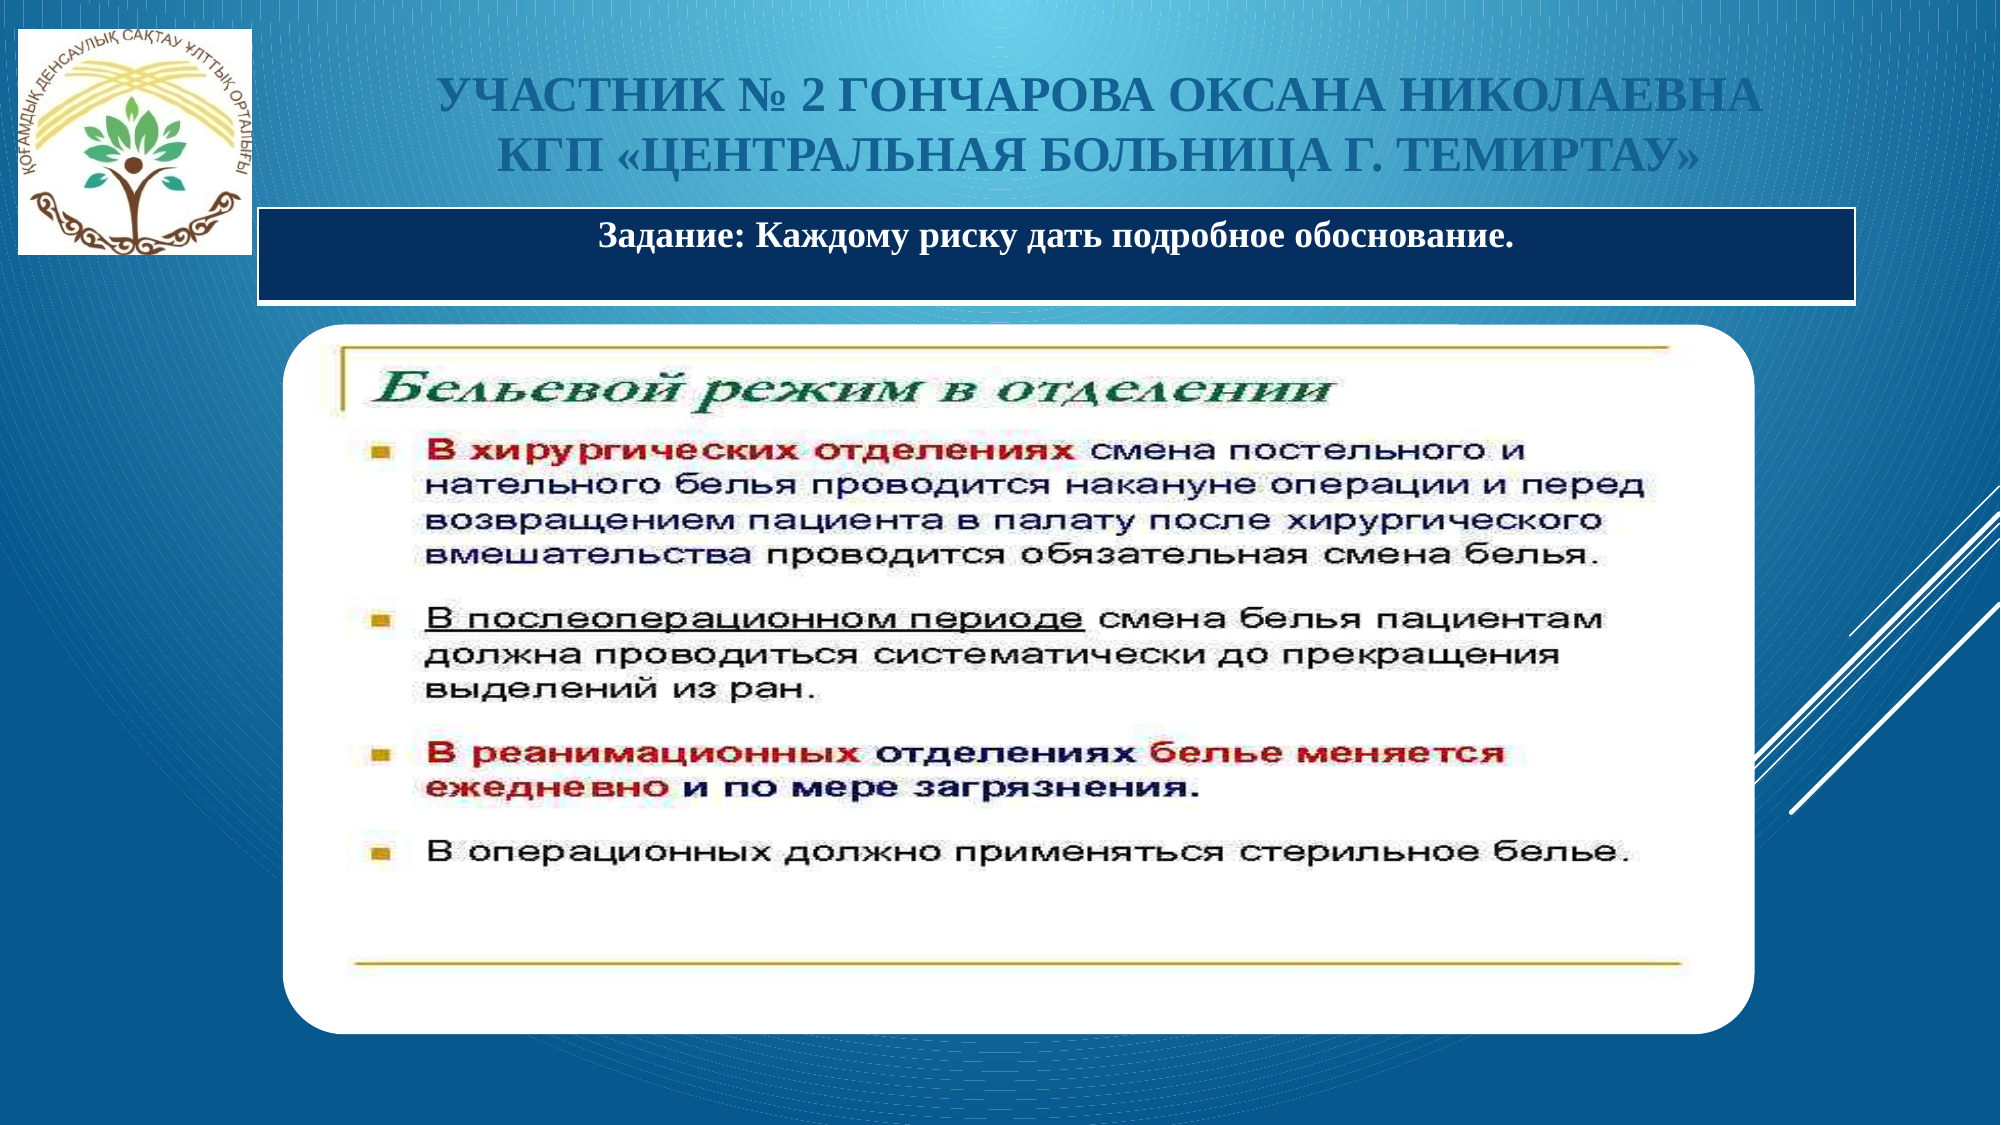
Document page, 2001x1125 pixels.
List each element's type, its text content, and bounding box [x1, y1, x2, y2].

picture [18, 29, 252, 255]
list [282, 324, 1755, 1035]
text_box Участник № 2 Гончарова Оксана Николаевна КГП «Центральная больница г. Темиртау» [338, 54, 1848, 207]
table_header Задание: Каждому риску дать подробное обоснование. [259, 209, 1854, 300]
